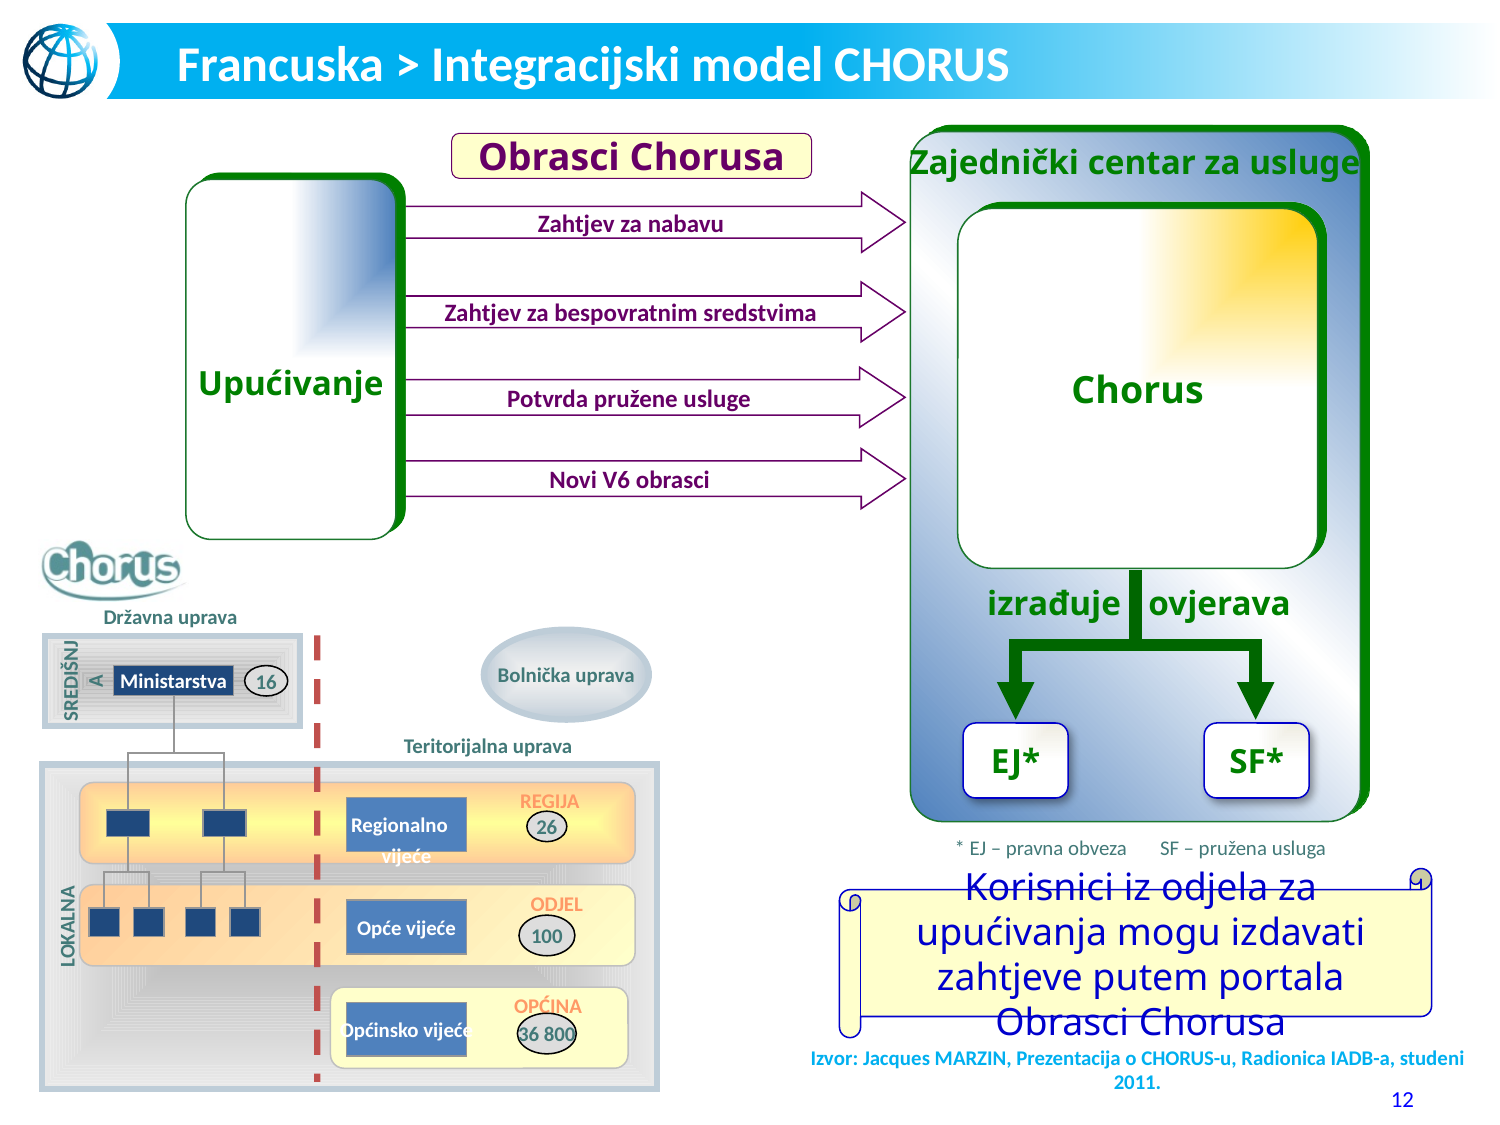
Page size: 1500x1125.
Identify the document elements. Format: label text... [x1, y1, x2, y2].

text_box EJ* [963, 722, 1069, 799]
text_box SF* [1204, 722, 1310, 799]
text_box izrađuje [965, 575, 1130, 630]
text_box Izvor: Jacques MARZIN, Prezentacija o CHORUS-u, Radionica IADB-a, studeni 2011. [800, 1044, 1476, 1094]
text_box Novi V6 obrasci [405, 448, 906, 509]
text_box Zahtjev za bespovratnim sredstvima [405, 281, 906, 342]
text_box Potvrda pružene usluge [405, 367, 906, 428]
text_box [1120, 584, 1271, 705]
text_box Chorus [957, 208, 1318, 569]
slide_number 11 [1074, 1094, 1430, 1116]
text_box Zahtjev za nabavu [405, 192, 906, 253]
text_box Zajednički centar za usluge [910, 131, 1361, 822]
text_box * EJ – pravna obveza SF – pružena usluga [939, 827, 1342, 868]
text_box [1000, 584, 1119, 705]
text_box Upućivanje [185, 179, 396, 537]
text_box ovjerava [1130, 575, 1309, 630]
text_box Obrasci Chorusa [451, 133, 812, 179]
text_box Korisnici iz odjela za upućivanja mogu izdavati zahtjeve putem portala Obrasci Chorusa [837, 866, 1434, 1040]
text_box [37, 539, 658, 1090]
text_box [0, 0, 1498, 122]
